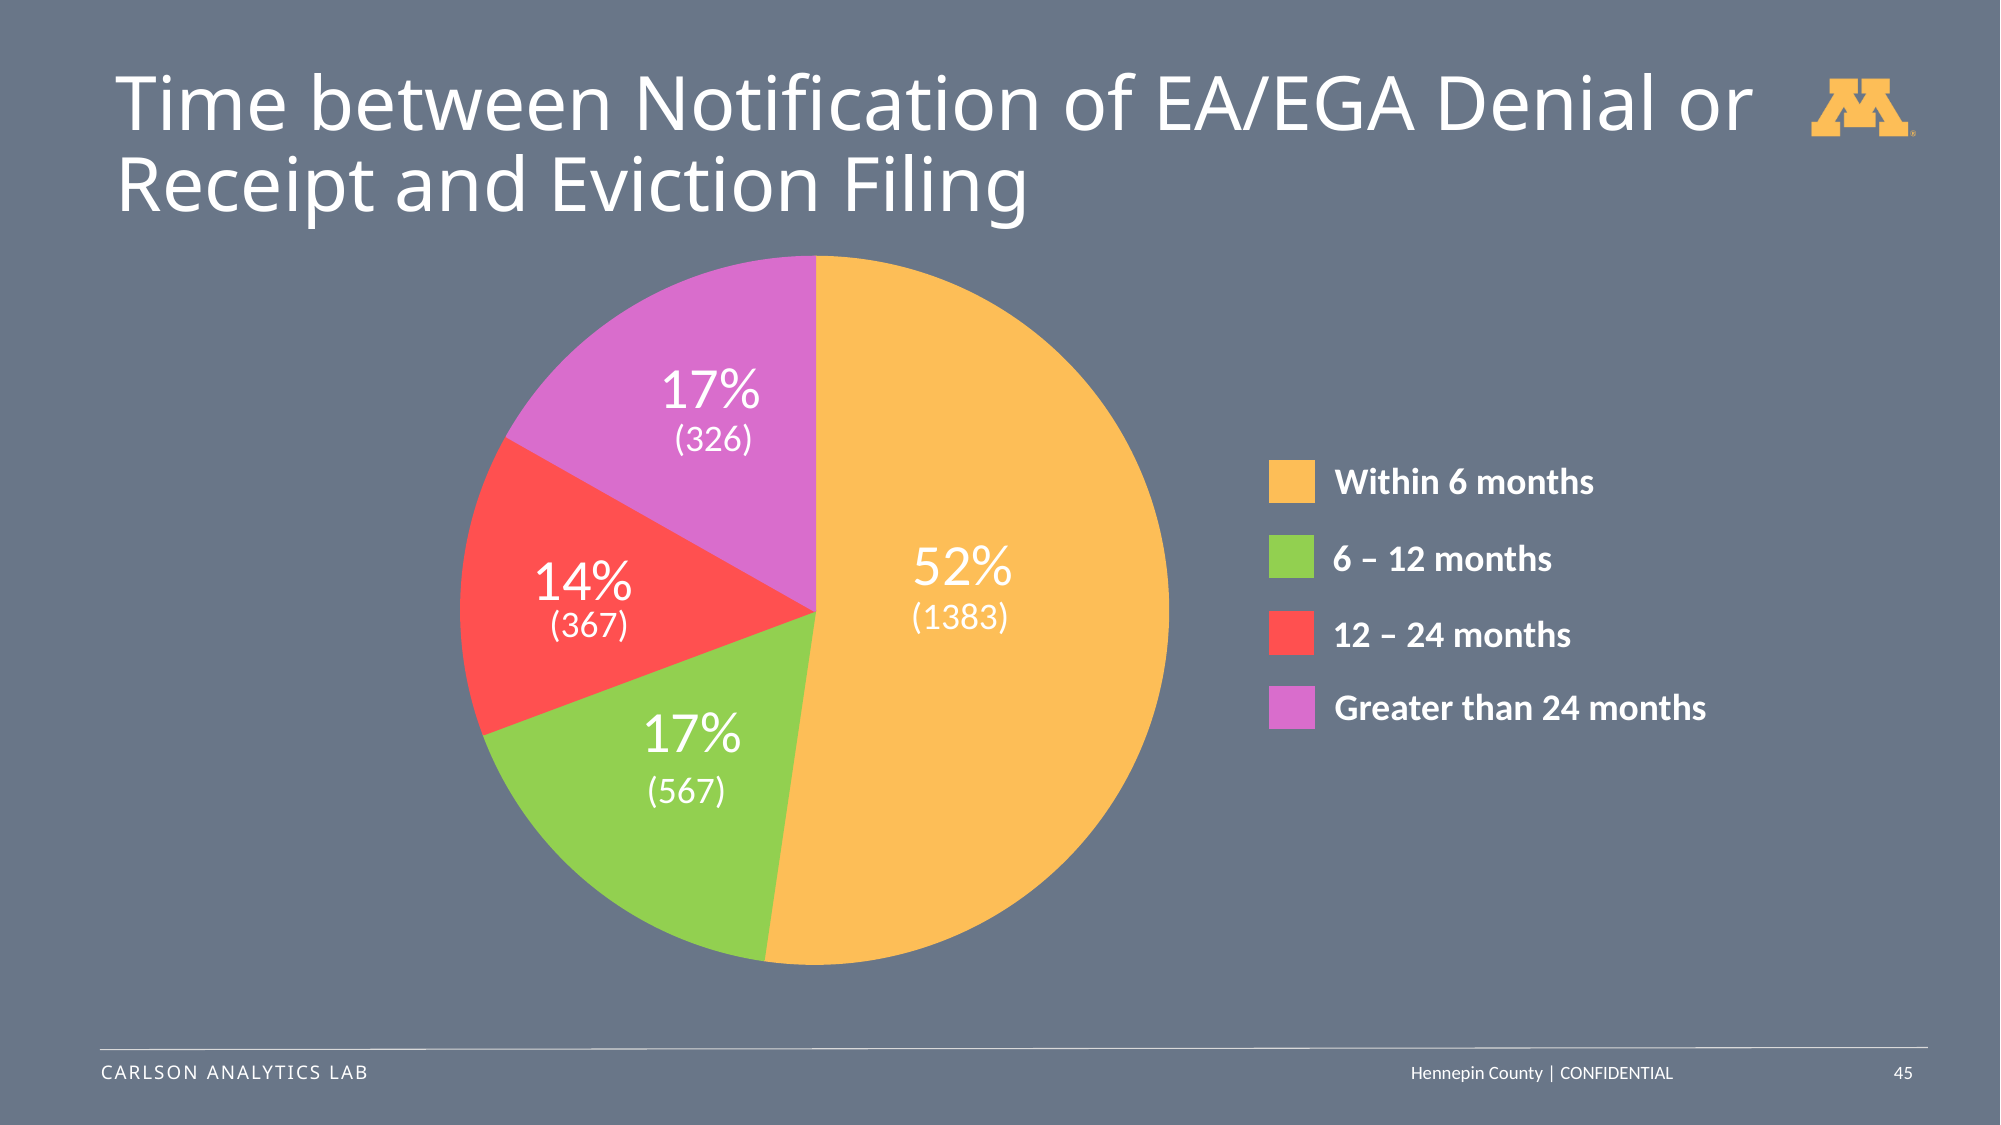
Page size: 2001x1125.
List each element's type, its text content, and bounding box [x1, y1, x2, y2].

footer Hennepin County | CONFIDENTIAL [797, 1048, 1689, 1097]
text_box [144, 199, 1486, 1006]
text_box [1486, 449, 1731, 737]
picture [1800, 58, 1925, 158]
slide_number 45 [1860, 1047, 1928, 1096]
title Time between Notification of EA/EGA Denial or Receipt and Eviction Filing [100, 64, 1782, 230]
